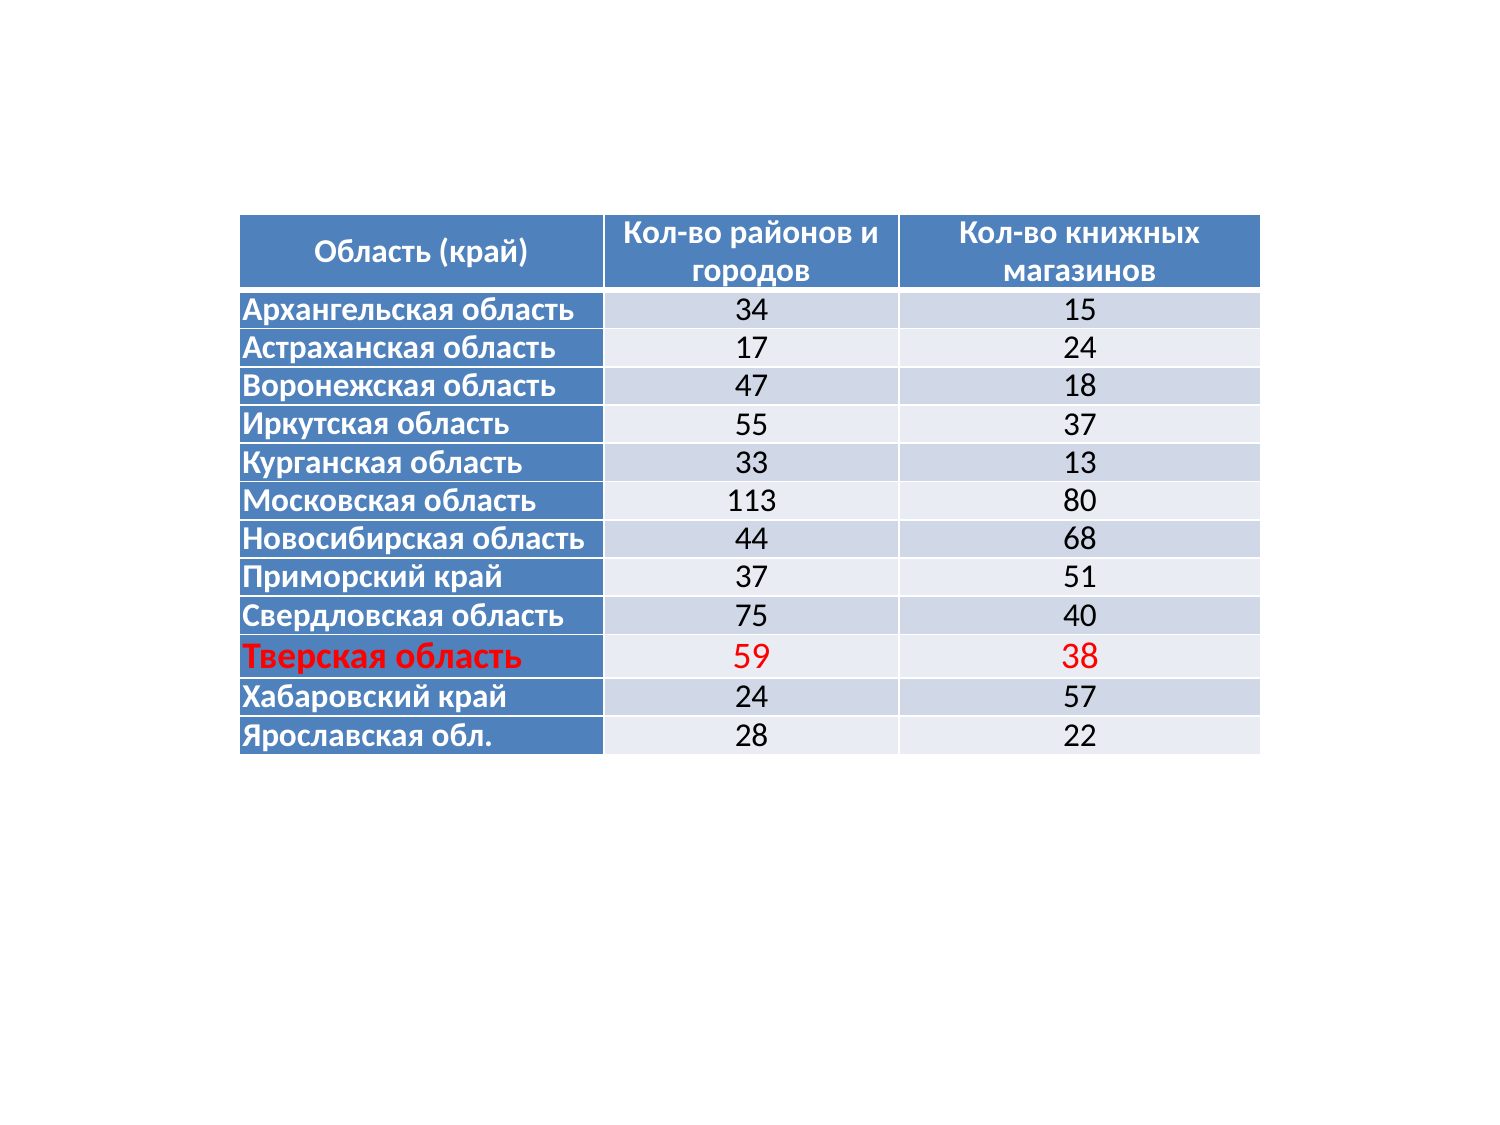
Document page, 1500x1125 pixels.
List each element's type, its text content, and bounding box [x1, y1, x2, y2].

table_cell 28 [605, 717, 898, 754]
table_cell Архангельская область [240, 293, 603, 328]
table_cell Иркутская область [240, 406, 603, 442]
table_header Кол-во районов и городов [605, 215, 898, 287]
table_cell Ярославская обл. [240, 717, 603, 754]
table_cell 55 [605, 406, 898, 442]
table_header Кол-во книжных магазинов [900, 215, 1260, 287]
table_cell 113 [605, 482, 898, 519]
table_cell 37 [605, 559, 898, 595]
table_cell 33 [605, 444, 898, 481]
table_cell 24 [605, 679, 898, 715]
table_cell 59 [605, 635, 898, 677]
table_cell 40 [900, 597, 1260, 634]
table_header Область (край) [240, 215, 603, 287]
table_cell 75 [605, 597, 898, 634]
table_cell Приморский край [240, 559, 603, 595]
table_cell 34 [605, 293, 898, 328]
table_cell Курганская область [240, 444, 603, 481]
table_cell Тверская область [240, 635, 603, 677]
table_cell 51 [900, 559, 1260, 595]
table_cell 24 [900, 329, 1260, 366]
table_cell Хабаровский край [240, 679, 603, 715]
table_cell 80 [900, 482, 1260, 519]
table_cell Астраханская область [240, 329, 603, 366]
table_cell 57 [900, 679, 1260, 715]
table_cell 68 [900, 521, 1260, 557]
table_cell 47 [605, 368, 898, 404]
table_cell Новосибирская область [240, 521, 603, 557]
table_cell Воронежская область [240, 368, 603, 404]
table_cell Московская область [240, 482, 603, 519]
table_cell 18 [900, 368, 1260, 404]
table_cell 37 [900, 406, 1260, 442]
table_cell 15 [900, 293, 1260, 328]
table_cell 22 [900, 717, 1260, 754]
table_cell 44 [605, 521, 898, 557]
table_cell Свердловская область [240, 597, 603, 634]
table_cell 38 [900, 635, 1260, 677]
table_cell 17 [605, 329, 898, 366]
table_cell 13 [900, 444, 1260, 481]
